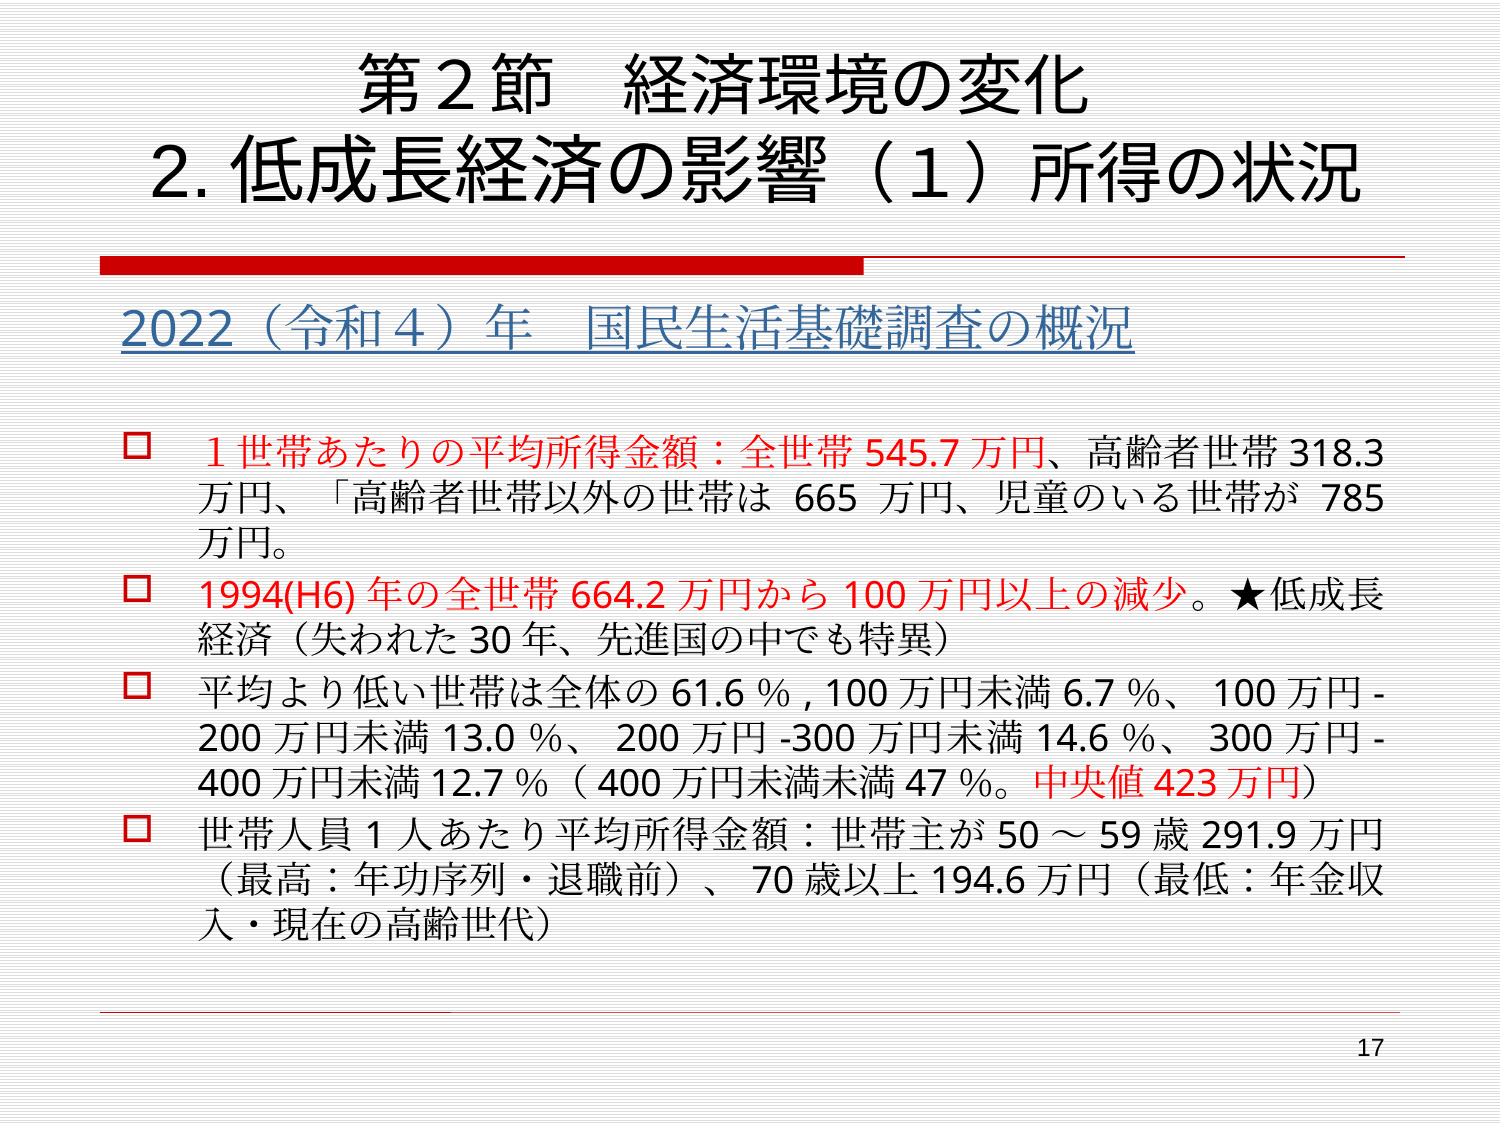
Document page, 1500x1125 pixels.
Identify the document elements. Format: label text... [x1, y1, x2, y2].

list 2022（令和４）年 国民生活基礎調査の概況 １世帯あたりの平均所得金額：全世帯545.7万円、高齢者世帯318.3 万円、「高齢者世帯以外の世帯は 665 万円、児童のいる世帯が 785 万円。 1994(H6)年の全世帯664.2万円から100万円以上の減少。★低成長経済（失われた30年、先進国の中でも特異） 平均より低い世帯は全体の61.6％, 100万円未満6.7％、100万円-200万円未満13.0％、200万円-300万円未満14.6％、300万円-400万円未満12.7％（400万円未満未満47％。中央値423万円） 世帯人員1人あたり平均所得金額：世帯主が50～59歳291.9万円（最高：年功序列・退職前）、70歳以上194.6万円（最低：年金収入・現在の高齢世代） [105, 289, 1401, 929]
slide_number 17 [1074, 1024, 1400, 1103]
title 第２節 経済環境の変化 2.低成長経済の影響（１）所得の状況 [100, 27, 1414, 228]
